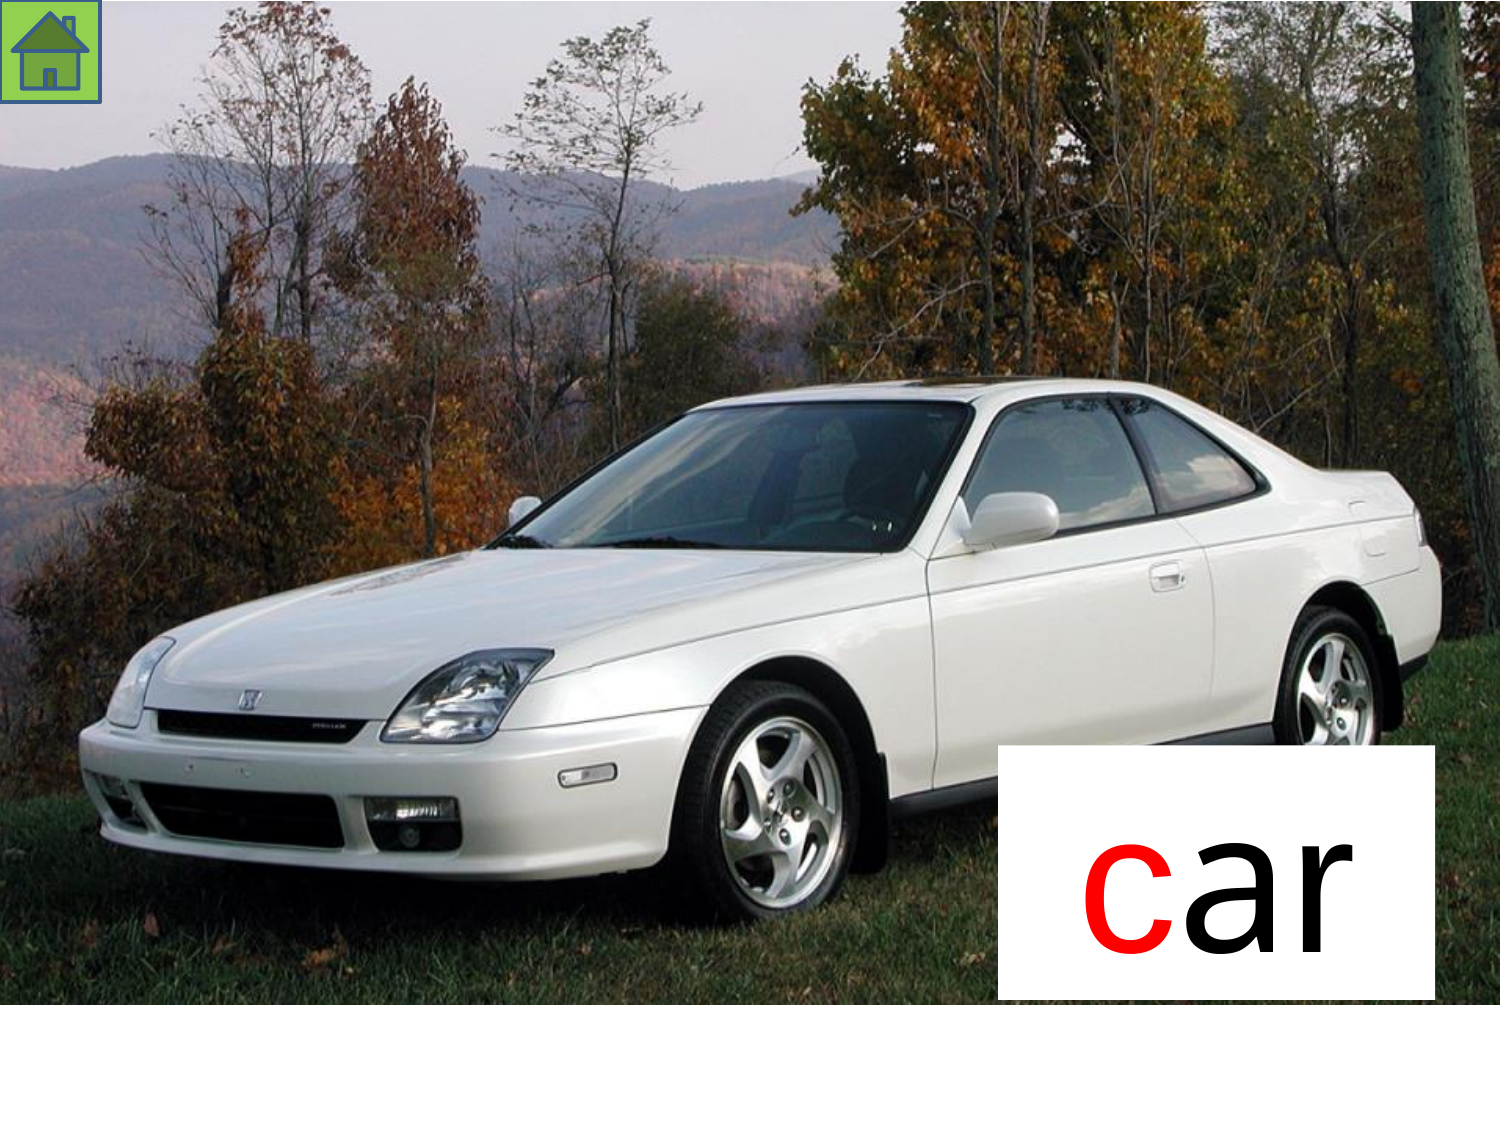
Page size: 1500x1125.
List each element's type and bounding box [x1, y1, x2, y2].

picture [0, 1, 1500, 1005]
